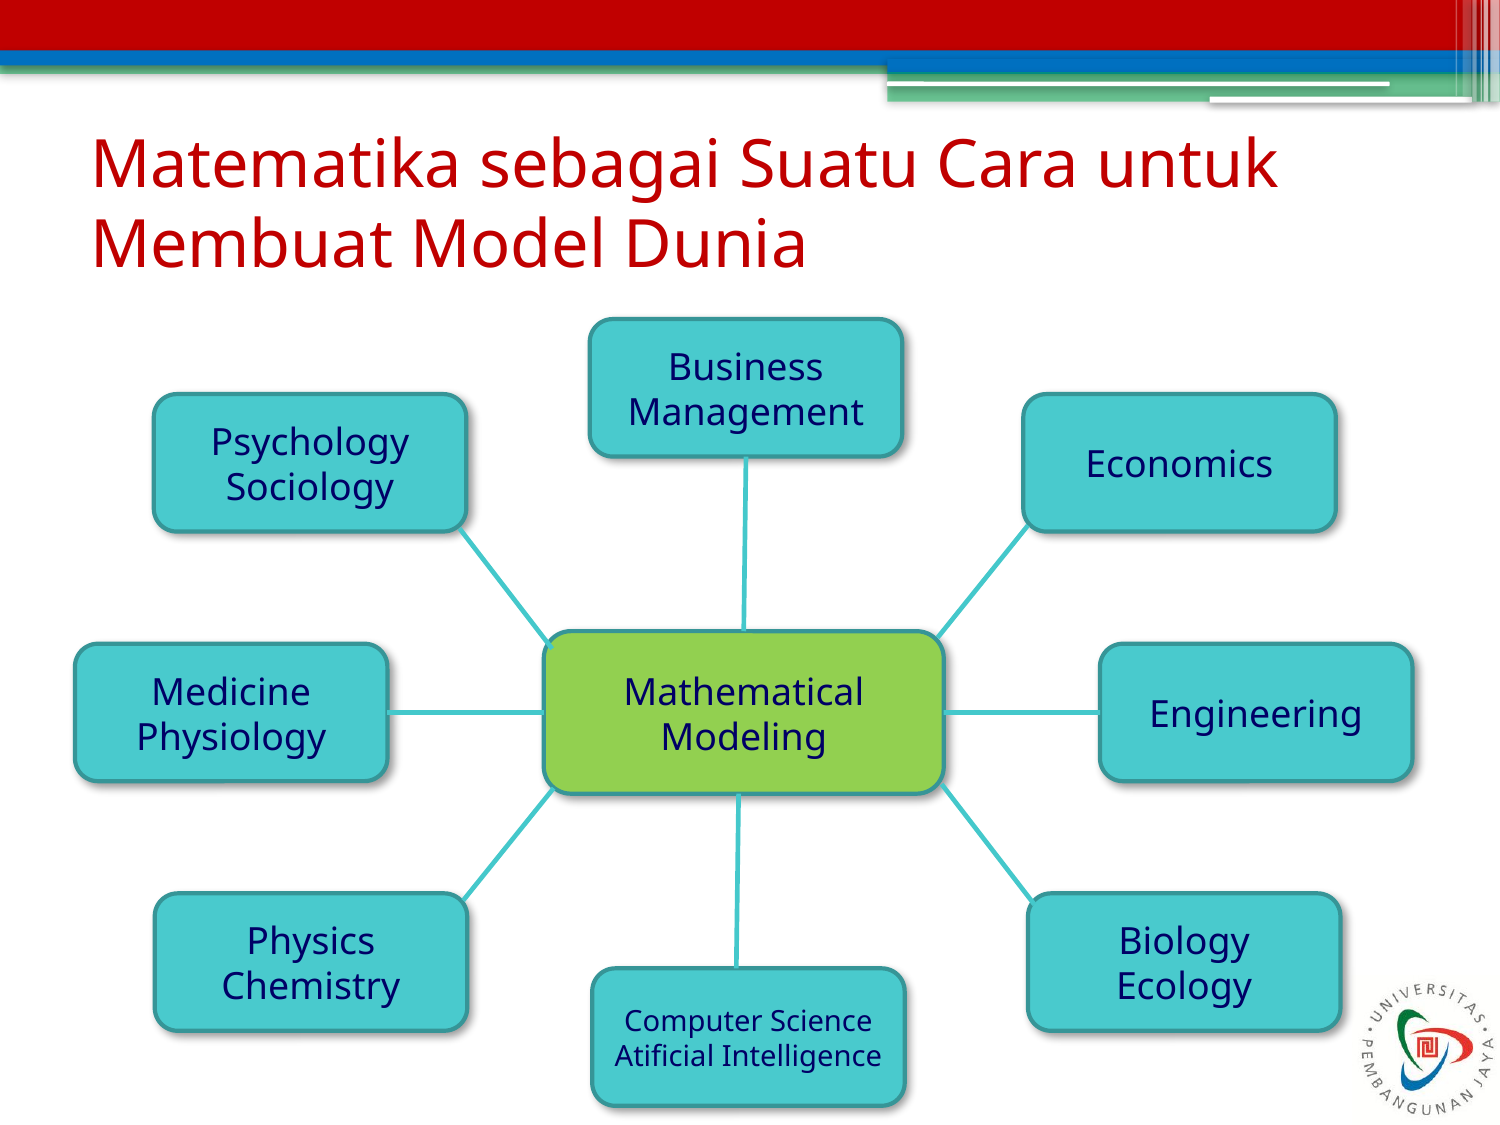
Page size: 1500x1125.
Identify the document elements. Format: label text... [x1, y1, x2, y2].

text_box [74, 318, 1413, 1107]
title Matematika sebagai Suatu Cara untuk Membuat Model Dunia [75, 113, 1425, 289]
picture [1352, 975, 1500, 1125]
